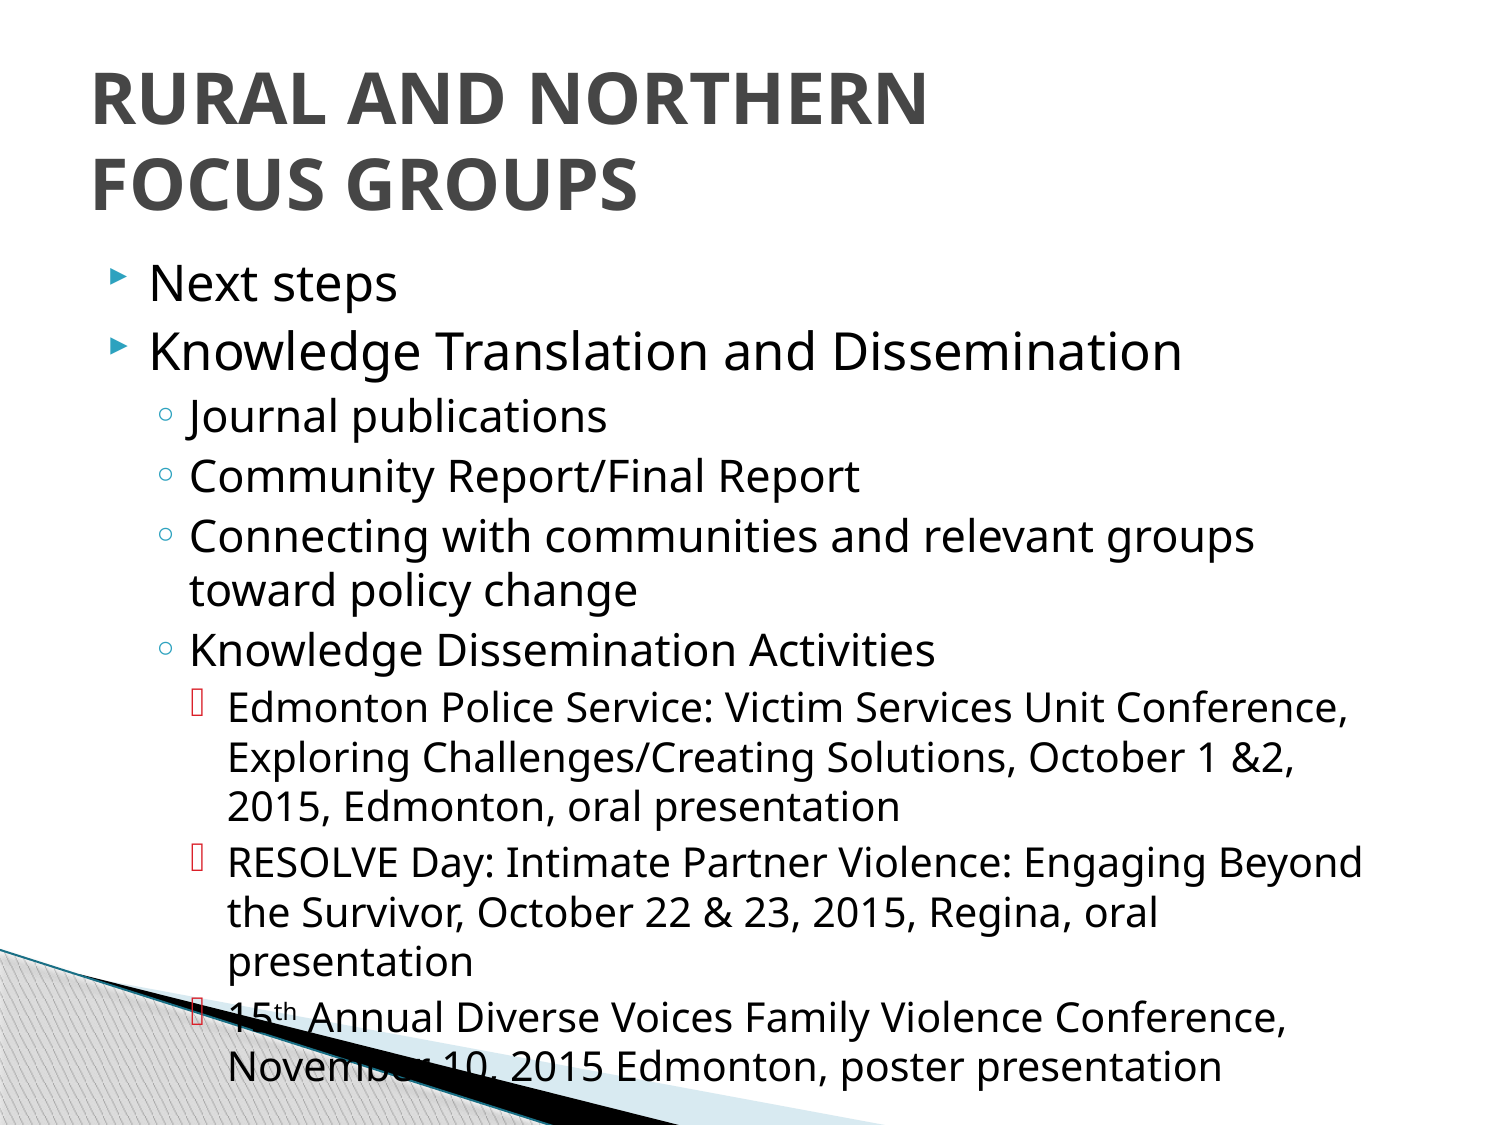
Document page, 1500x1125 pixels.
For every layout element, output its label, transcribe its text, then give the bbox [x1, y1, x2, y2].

title RURAL AND NORTHERN FOCUS GROUPS [75, 45, 1425, 233]
list Next steps Knowledge Translation and Dissemination Journal publications Community Report/Final Report Connecting with communities and relevant groups toward policy change Knowledge Dissemination Activities Edmonton Police Service: Victim Services Unit Conference, Exploring Challenges/Creating Solutions, October 1 &2, 2015, Edmonton, oral presentation RESOLVE Day: Intimate Partner Violence: Engaging Beyond the Survivor, October 22 & 23, 2015, Regina, oral presentation 15th Annual Diverse Voices Family Violence Conference, November 10, 2015 Edmonton, poster presentation [75, 243, 1425, 1100]
